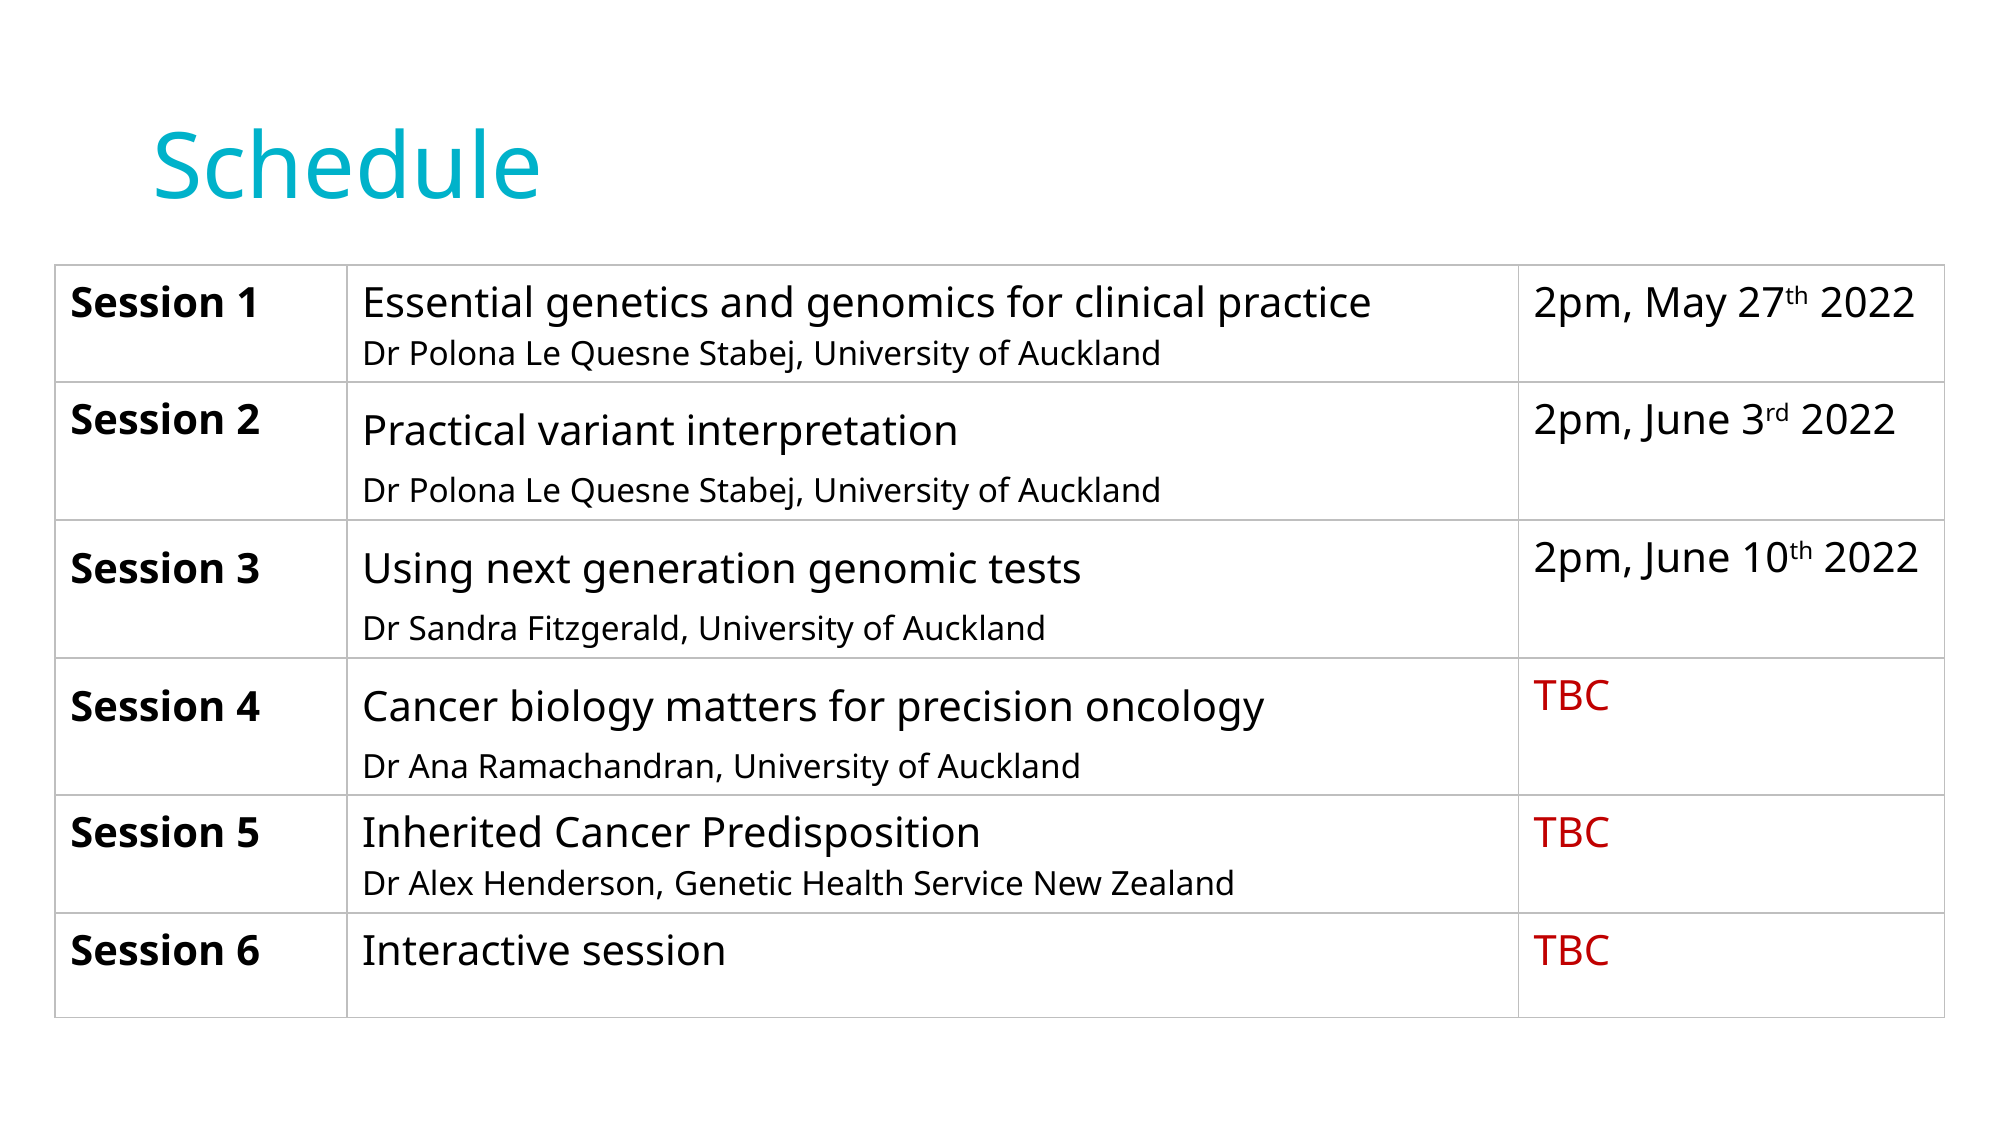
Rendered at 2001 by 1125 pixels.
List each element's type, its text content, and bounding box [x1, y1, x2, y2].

table_cell Session 5 [56, 796, 346, 912]
table_cell 2pm, June 3rd 2022 [1519, 383, 1944, 519]
table_cell Session 6 [56, 914, 346, 1017]
table_cell TBC [1519, 796, 1944, 912]
table_cell Inherited Cancer Predisposition Dr Alex Henderson, Genetic Health Service New Zealand [348, 796, 1518, 912]
table_cell TBC [1519, 659, 1944, 794]
table_cell Using next generation genomic tests Dr Sandra Fitzgerald, University of Auckland [348, 521, 1518, 657]
table_cell TBC [1519, 914, 1944, 1017]
table_header Essential genetics and genomics for clinical practice Dr Polona Le Quesne Stabej, University of Auckland [348, 278, 1518, 381]
table_cell Session 2 [56, 383, 346, 519]
table_cell Cancer biology matters for precision oncology Dr Ana Ramachandran, University of Auckland [348, 659, 1518, 794]
table_header Session 1 [56, 266, 346, 381]
table_cell Session 4 [56, 659, 346, 794]
table_cell Practical variant interpretation Dr Polona Le Quesne Stabej, University of Auckland [348, 383, 1518, 519]
table_cell Interactive session [348, 914, 1518, 1017]
table_header 2pm, May 27th 2022 [1519, 266, 1944, 381]
table_cell 2pm, June 10th 2022 [1519, 521, 1944, 657]
table_cell Session 3 [56, 521, 346, 657]
title Schedule [137, 59, 1863, 278]
